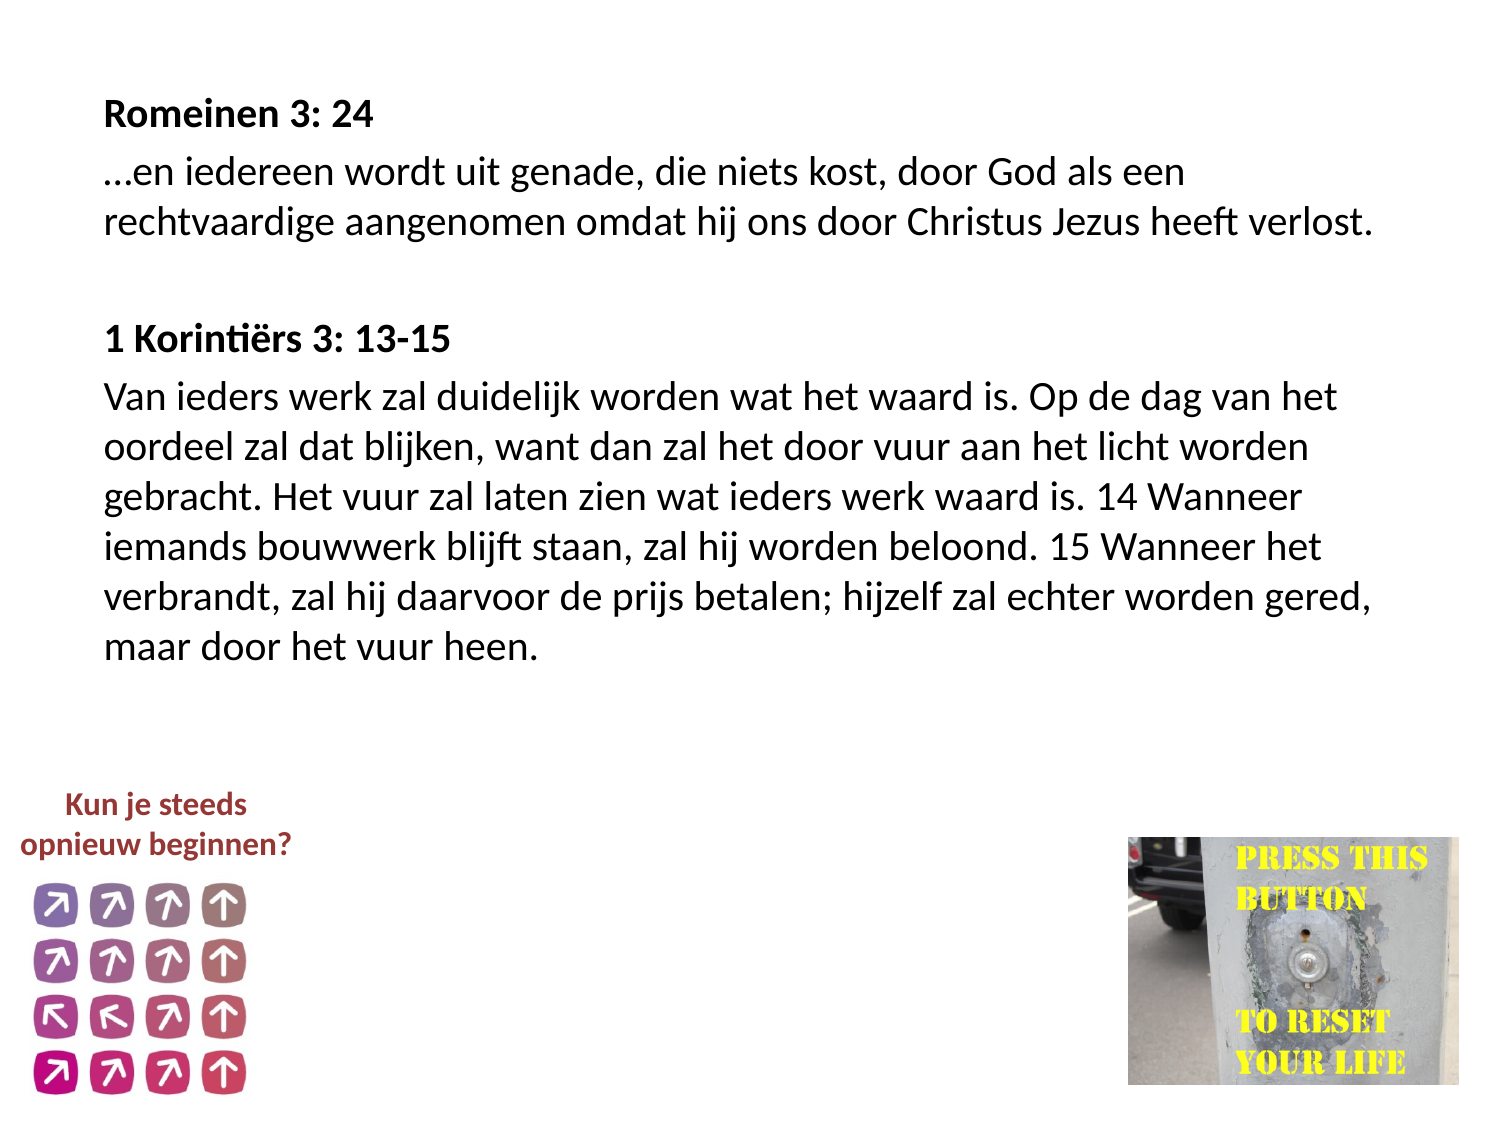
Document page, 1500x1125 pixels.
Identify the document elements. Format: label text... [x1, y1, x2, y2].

picture [1127, 836, 1459, 1085]
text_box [0, 774, 314, 1102]
list Romeinen 3: 24 …en iedereen wordt uit genade, die niets kost, door God als een rechtvaardige aangenomen omdat hij ons door Christus Jezus heeft verlost. 1 Korintiërs 3: 13-15 Van ieders werk zal duidelijk worden wat het waard is. Op de dag van het oordeel zal dat blijken, want dan zal het door vuur aan het licht worden gebracht. Het vuur zal laten zien wat ieders werk waard is. 14 Wanneer iemands bouwwerk blijft staan, zal hij worden beloond. 15 Wanneer het verbrandt, zal hij daarvoor de prijs betalen; hijzelf zal echter worden gered, maar door het vuur heen. [88, 77, 1402, 1012]
